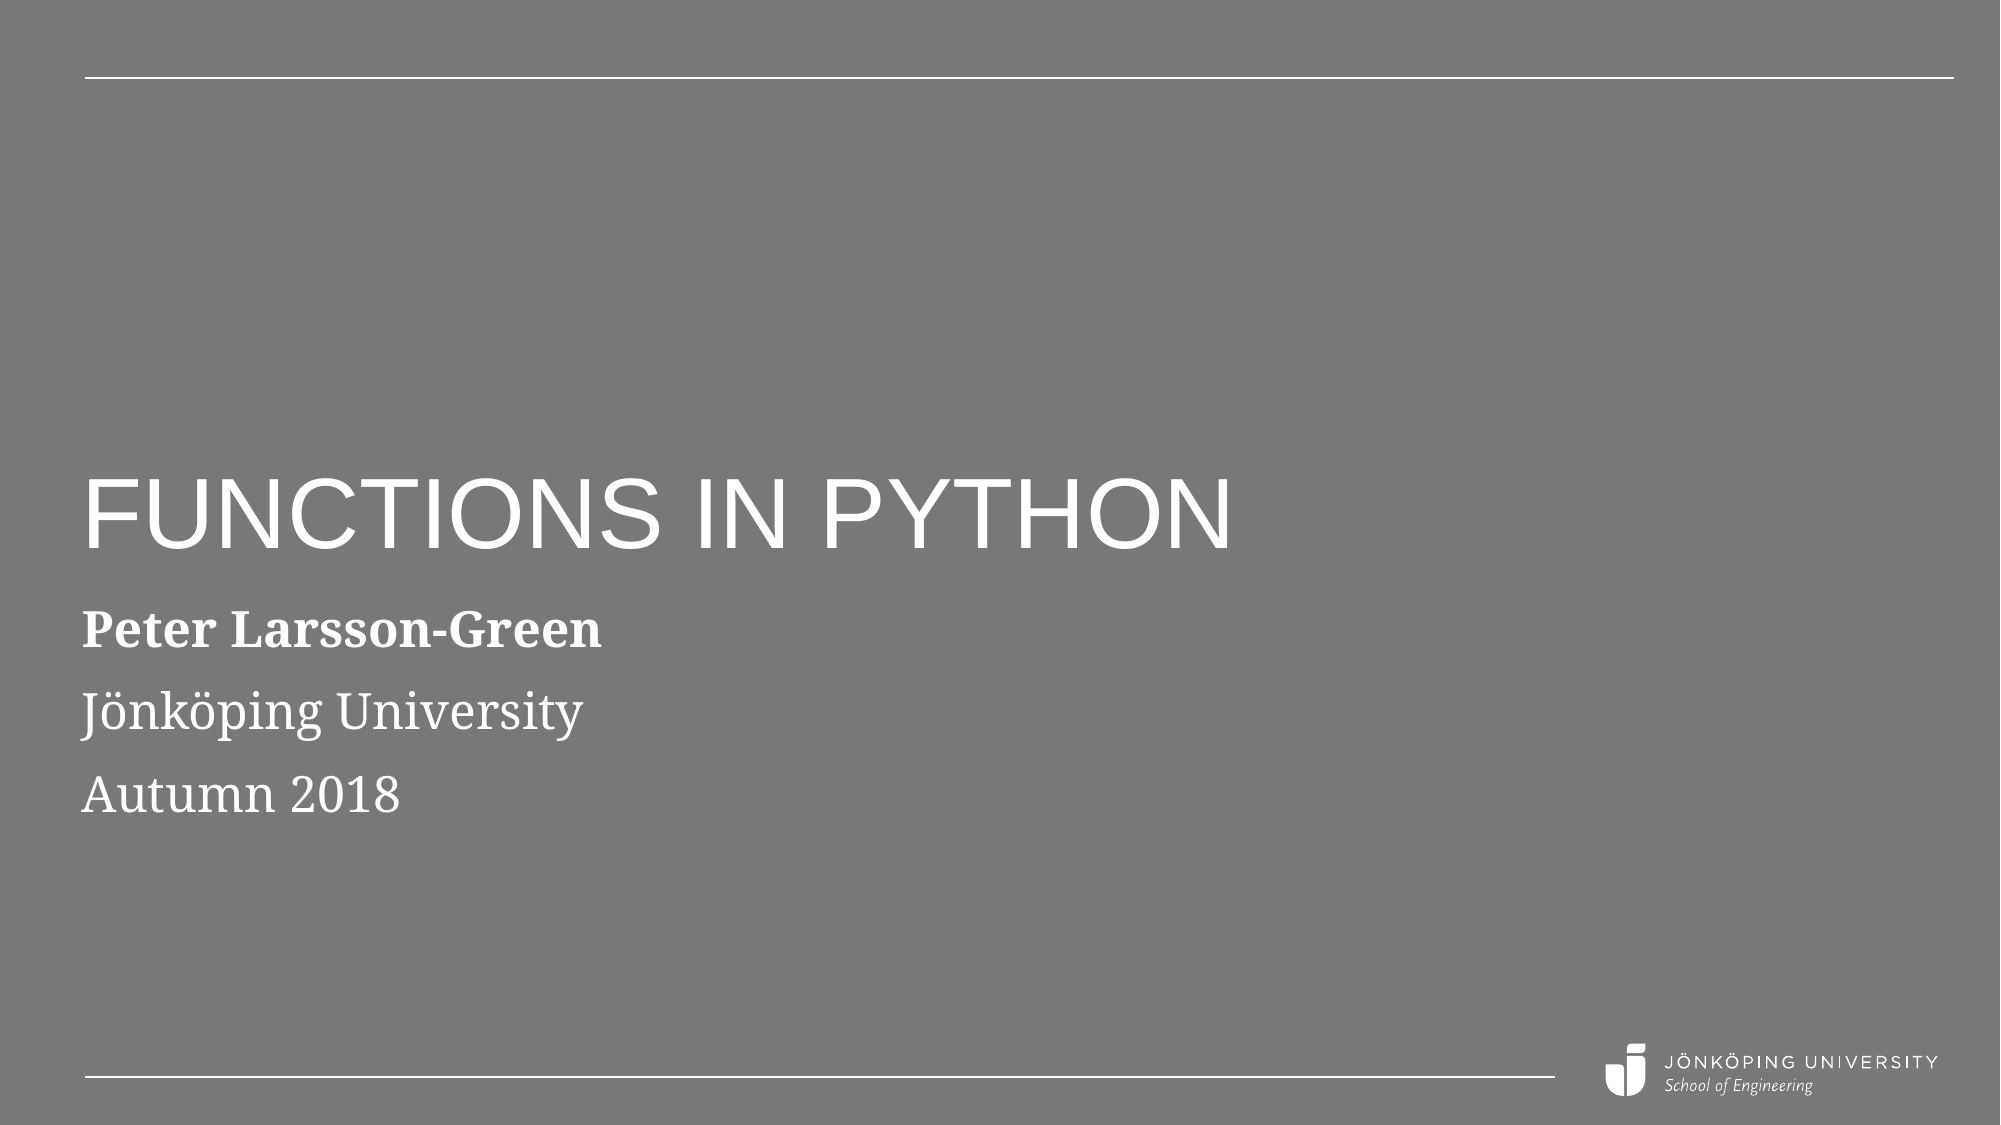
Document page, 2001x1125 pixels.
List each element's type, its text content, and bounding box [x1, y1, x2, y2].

title Functions in Python [66, 184, 1954, 576]
subtitle Peter Larsson-Green Jönköping University Autumn 2018 [66, 590, 1954, 863]
